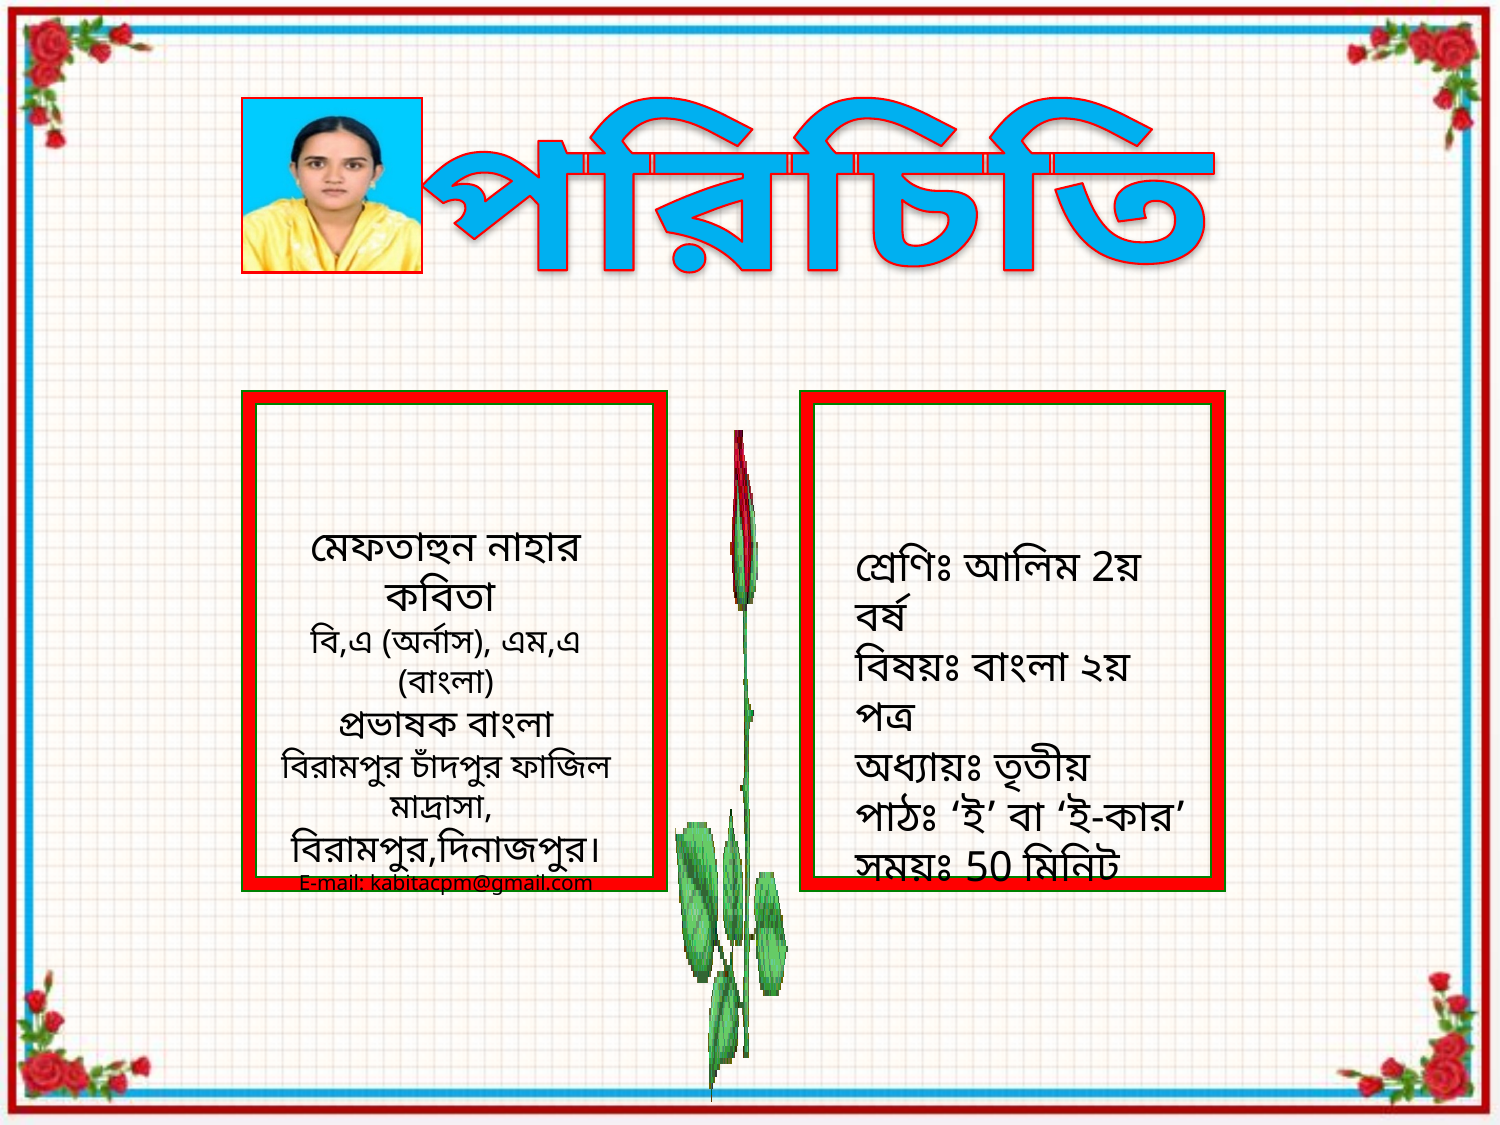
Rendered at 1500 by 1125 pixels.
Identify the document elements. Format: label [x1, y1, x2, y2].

text_box [799, 390, 1226, 891]
text_box [674, 288, 789, 1102]
text_box [241, 97, 423, 274]
text_box [242, 390, 668, 891]
picture [0, 0, 1500, 1125]
